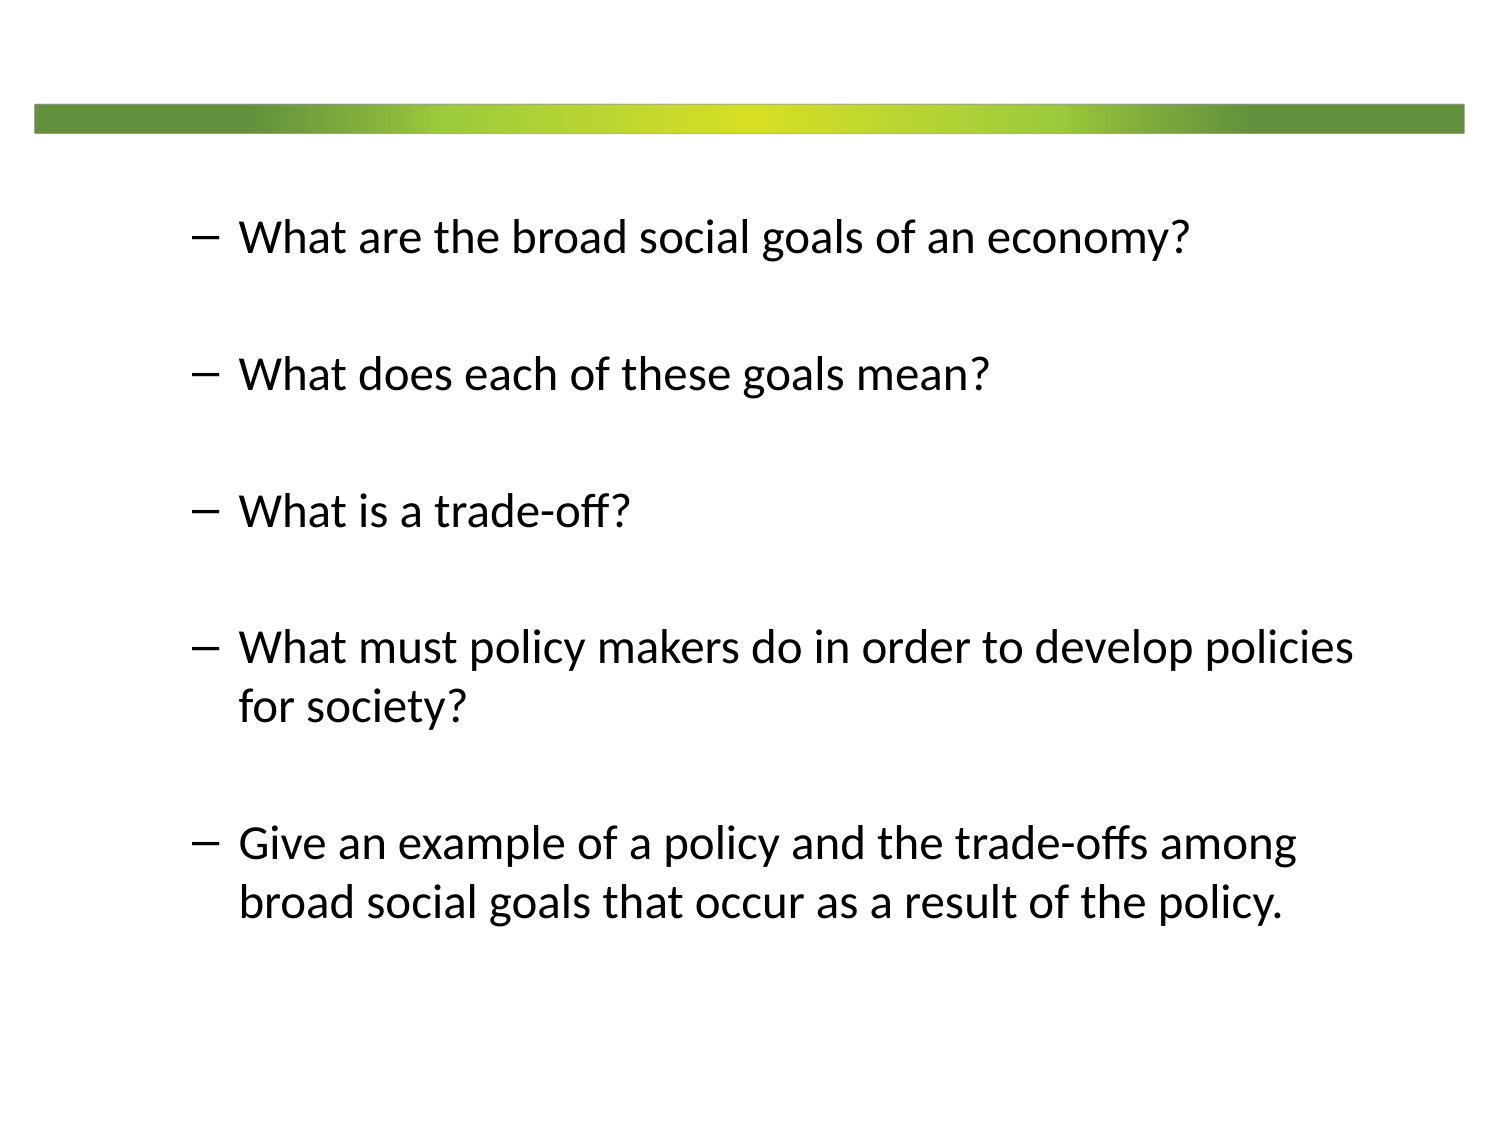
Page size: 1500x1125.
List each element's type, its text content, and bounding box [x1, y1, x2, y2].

picture [26, 89, 1472, 143]
list What are the broad social goals of an economy? What does each of these goals mean? What is a trade-off? What must policy makers do in order to develop policies for society? Give an example of a policy and the trade-offs among broad social goals that occur as a result of the policy. [103, 196, 1397, 941]
